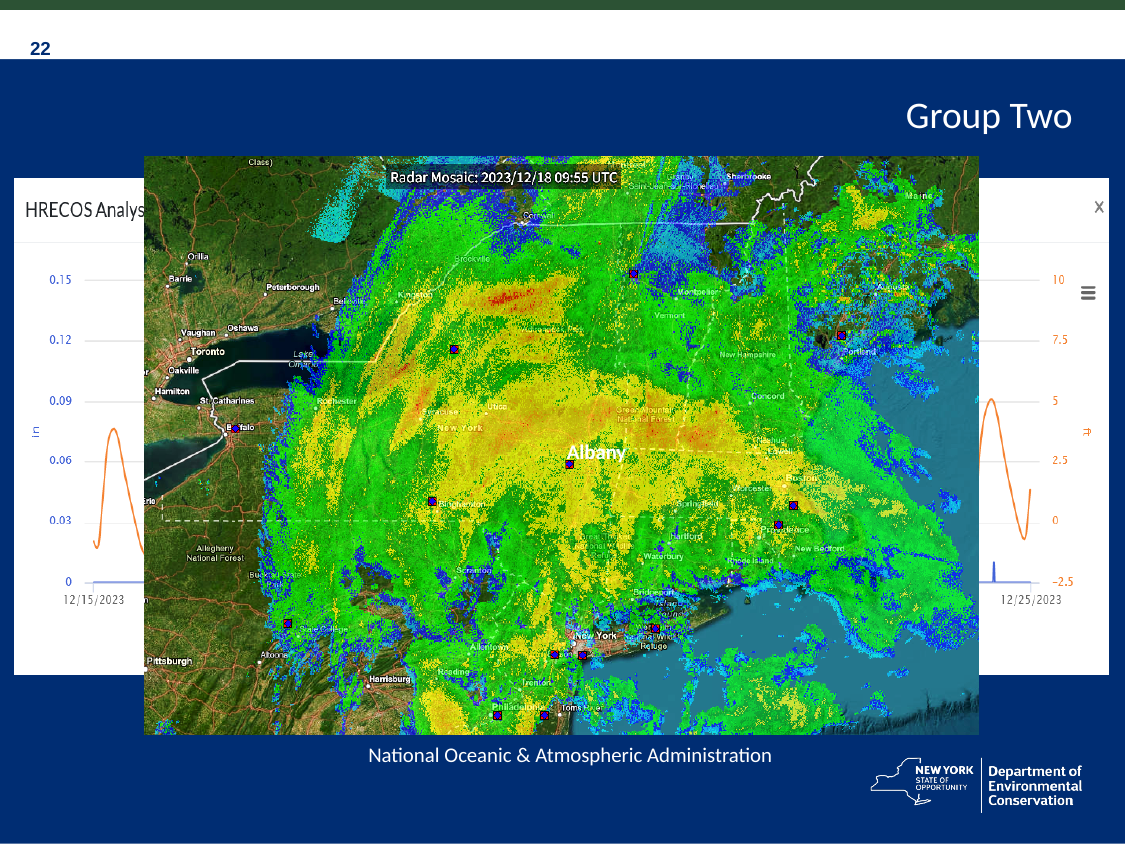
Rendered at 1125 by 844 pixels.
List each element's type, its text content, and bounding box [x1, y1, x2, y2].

picture [862, 749, 1090, 821]
picture [979, 178, 1109, 675]
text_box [144, 156, 979, 776]
text_box Group Two [891, 84, 1102, 144]
picture [14, 178, 144, 675]
